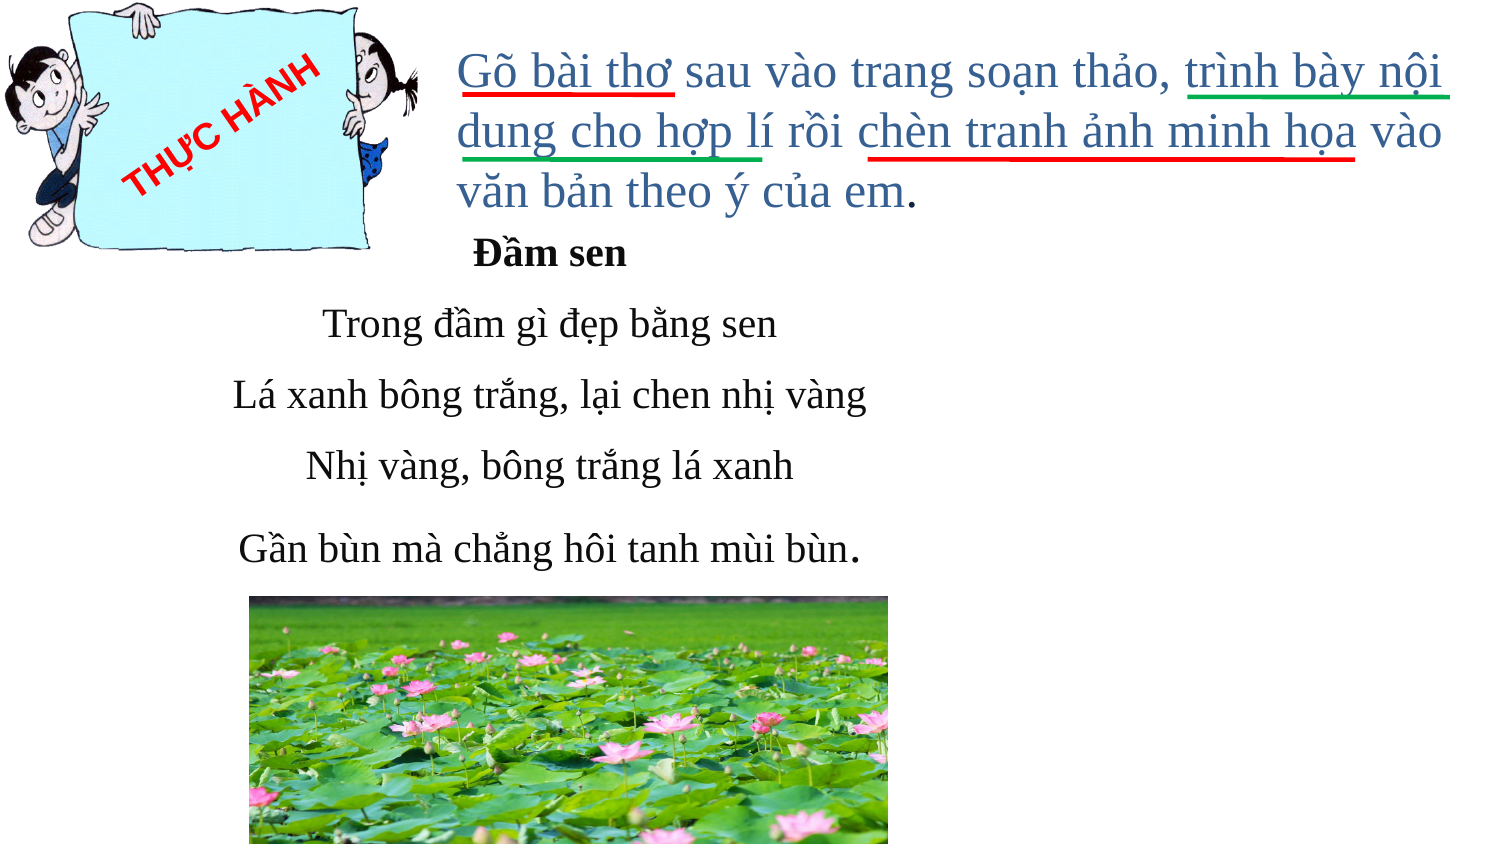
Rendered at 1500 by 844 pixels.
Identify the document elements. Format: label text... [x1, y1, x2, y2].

text_box Đầm sen Trong đầm gì đẹp bằng sen Lá xanh bông trắng, lại chen nhị vàng Nhị vàng, bông trắng lá xanh Gần bùn mà chẳng hôi tanh mùi bùn. [37, 221, 1063, 576]
text_box Gõ bài thơ sau vào trang soạn thảo, trình bày nội dung cho hợp lí rồi chèn tranh ảnh minh họa vào văn bản theo ý của em. [450, 34, 1450, 221]
picture [0, 0, 419, 254]
picture [249, 596, 888, 844]
